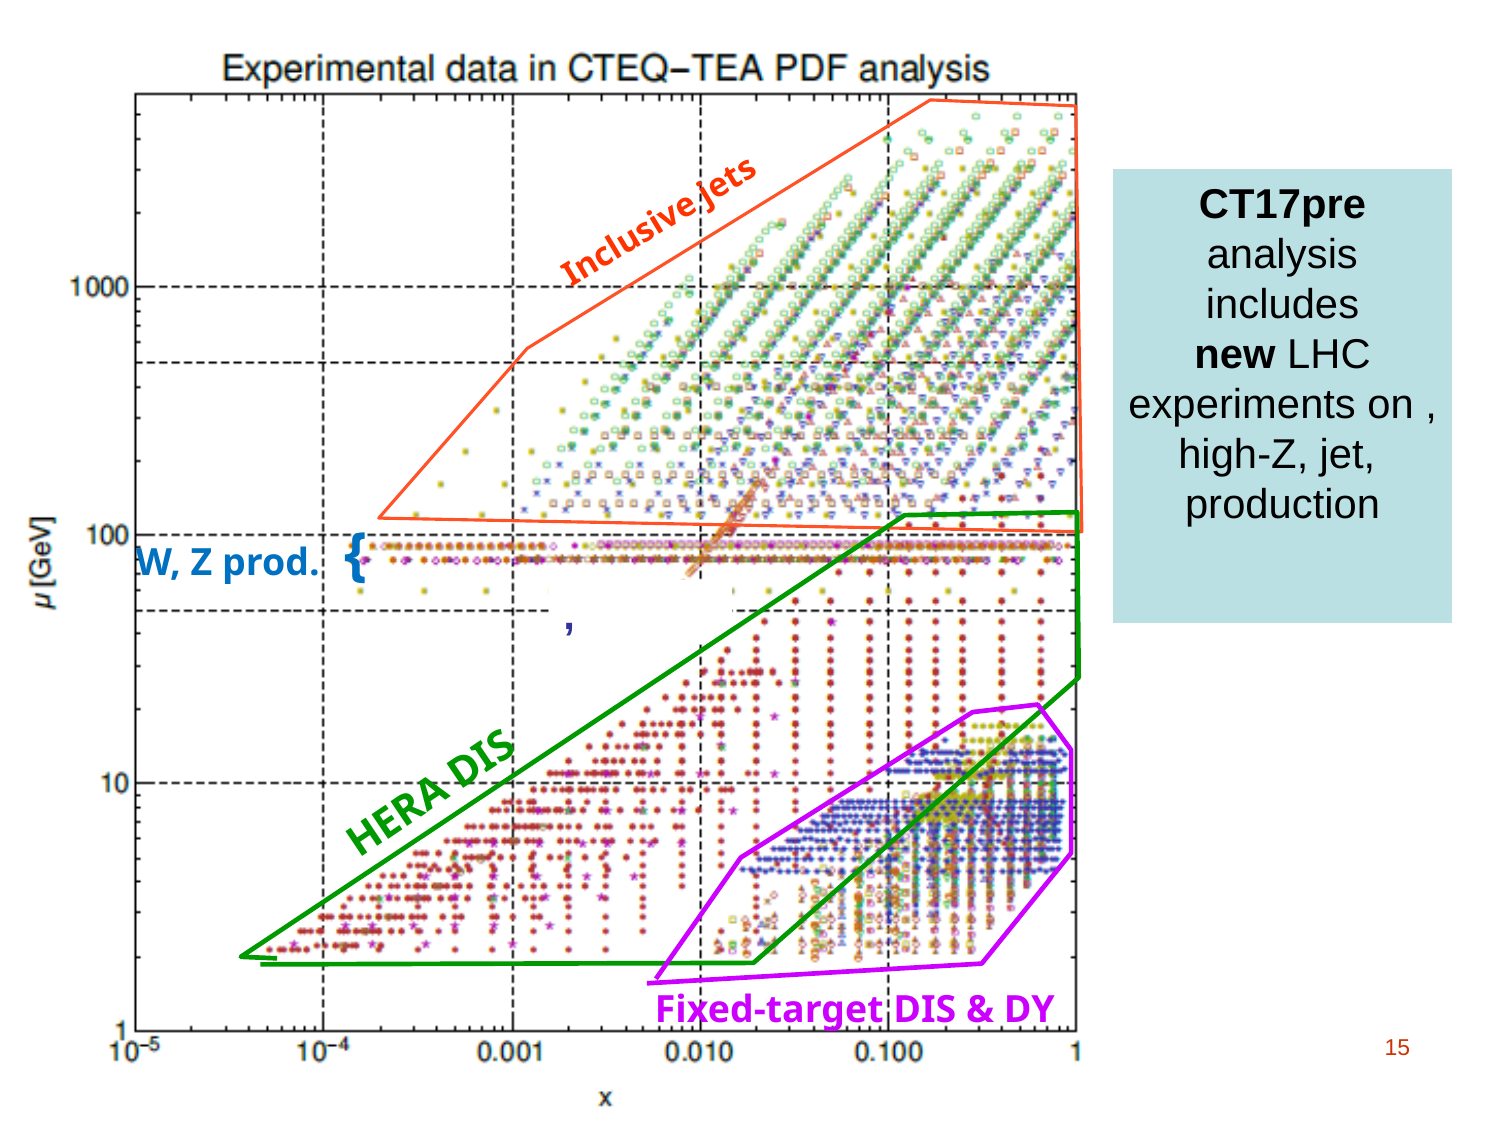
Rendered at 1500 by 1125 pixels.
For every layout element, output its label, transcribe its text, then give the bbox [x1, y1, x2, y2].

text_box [5, 34, 1093, 1125]
slide_number 15 [1098, 1024, 1426, 1103]
